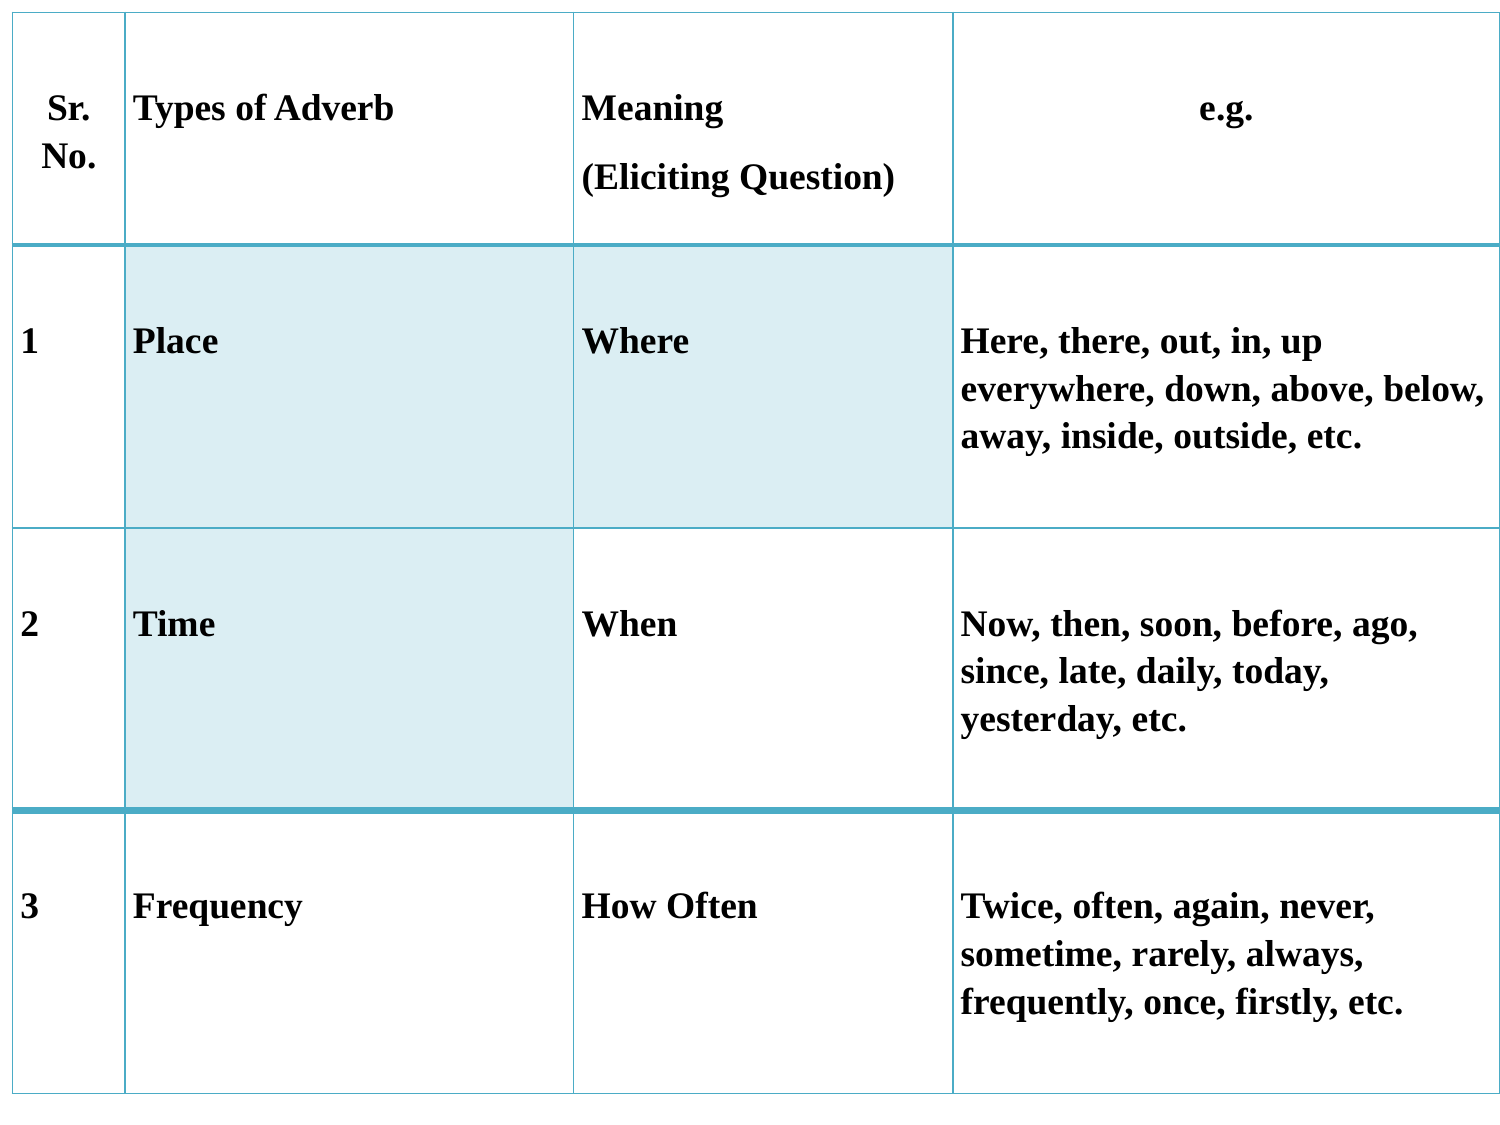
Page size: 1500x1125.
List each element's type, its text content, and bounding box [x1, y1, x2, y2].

table_cell Where [574, 247, 952, 527]
table_cell Time [126, 529, 573, 807]
table_cell Now, then, soon, before, ago, since, late, daily, today, yesterday, etc. [954, 529, 1499, 807]
table_cell Frequency [126, 814, 573, 1093]
table_header Meaning (Eliciting Question) [574, 13, 952, 243]
table_cell When [574, 529, 952, 807]
table_cell Twice, often, again, never, sometime, rarely, always, frequently, once, firstly, etc. [954, 814, 1499, 1093]
table_cell 1 [13, 247, 124, 527]
table_cell 3 [13, 814, 124, 1093]
table_cell 2 [13, 529, 124, 807]
table_cell Here, there, out, in, up everywhere, down, above, below, away, inside, outside, etc. [954, 247, 1499, 527]
table_cell How Often [574, 814, 952, 1093]
table_header Types of Adverb [126, 13, 573, 243]
table_header Sr. No. [13, 13, 124, 243]
table_cell Place [126, 247, 573, 527]
table_header e.g. [954, 13, 1499, 243]
